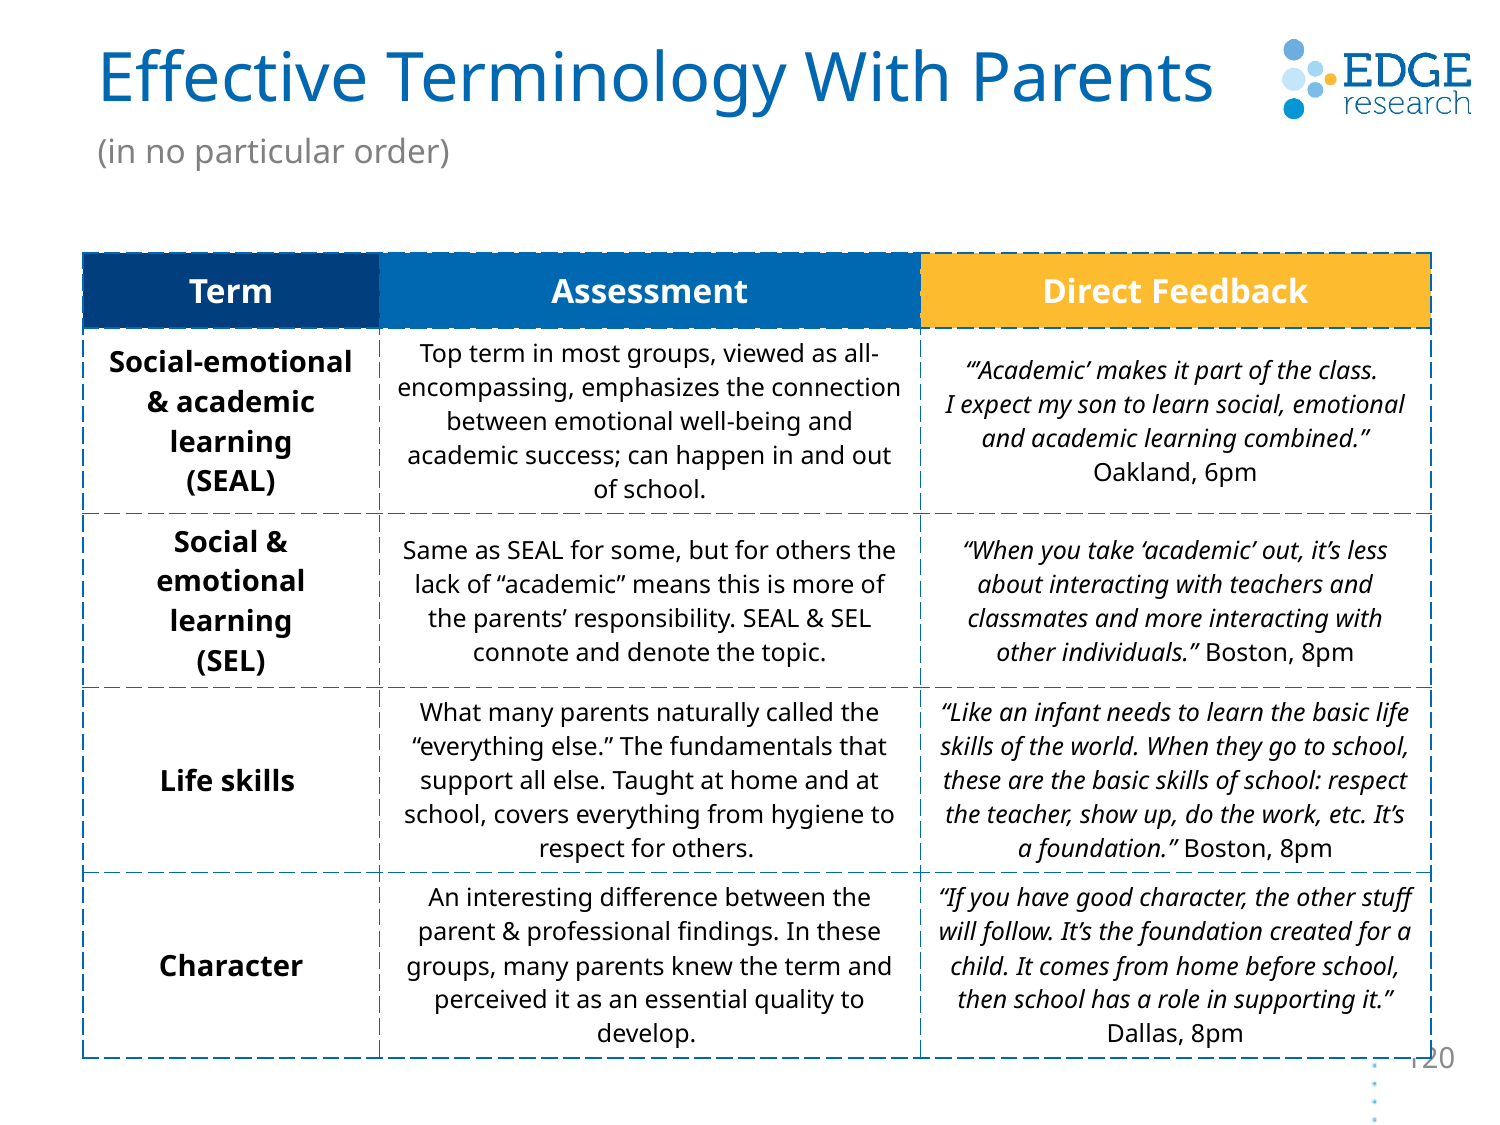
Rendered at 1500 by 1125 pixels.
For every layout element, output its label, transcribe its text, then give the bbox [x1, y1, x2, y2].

table_cell “Like an infant needs to learn the basic life skills of the world. When they go to school, these are the basic skills of school: respect the teacher, show up, do the work, etc. It’s a foundation.” Boston, 8pm [920, 687, 1431, 873]
table_header Direct Feedback [920, 253, 1431, 328]
table_cell “When you take ‘academic’ out, it’s less about interacting with teachers and classmates and more interacting with other individuals.” Boston, 8pm [920, 513, 1431, 687]
picture [1369, 1090, 1384, 1125]
picture [1282, 39, 1471, 119]
table_cell Same as SEAL for some, but for others the lack of “academic” means this is more of the parents’ responsibility. SEAL & SEL connote and denote the topic. [380, 513, 920, 687]
table_cell Life skills [83, 687, 380, 873]
table_header Term [83, 253, 380, 328]
table_cell Social & emotional learning (SEL) [83, 513, 380, 687]
table_cell Social-emotional & academic learning (SEAL) [83, 328, 380, 513]
text_box (in no particular order) [82, 123, 731, 178]
table_cell What many parents naturally called the “everything else.” The fundamentals that support all else. Taught at home and at school, covers everything from hygiene to respect for others. [380, 687, 920, 873]
table_cell Character [83, 873, 380, 1058]
title Effective Terminology With Parents [82, 0, 1258, 159]
table_cell “’Academic’ makes it part of the class. I expect my son to learn social, emotional and academic learning combined.” Oakland, 6pm [920, 328, 1431, 513]
table_header Assessment [380, 253, 920, 328]
table_cell Top term in most groups, viewed as all-encompassing, emphasizes the connection between emotional well-being and academic success; can happen in and out of school. [380, 328, 920, 513]
table_cell “If you have good character, the other stuff will follow. It’s the foundation created for a child. It comes from home before school, then school has a role in supporting it.” Dallas, 8pm [920, 873, 1431, 1058]
table_cell An interesting difference between the parent & professional findings. In these groups, many parents knew the term and perceived it as an essential quality to develop. [380, 873, 920, 1058]
slide_number 120 [1360, 1029, 1471, 1090]
